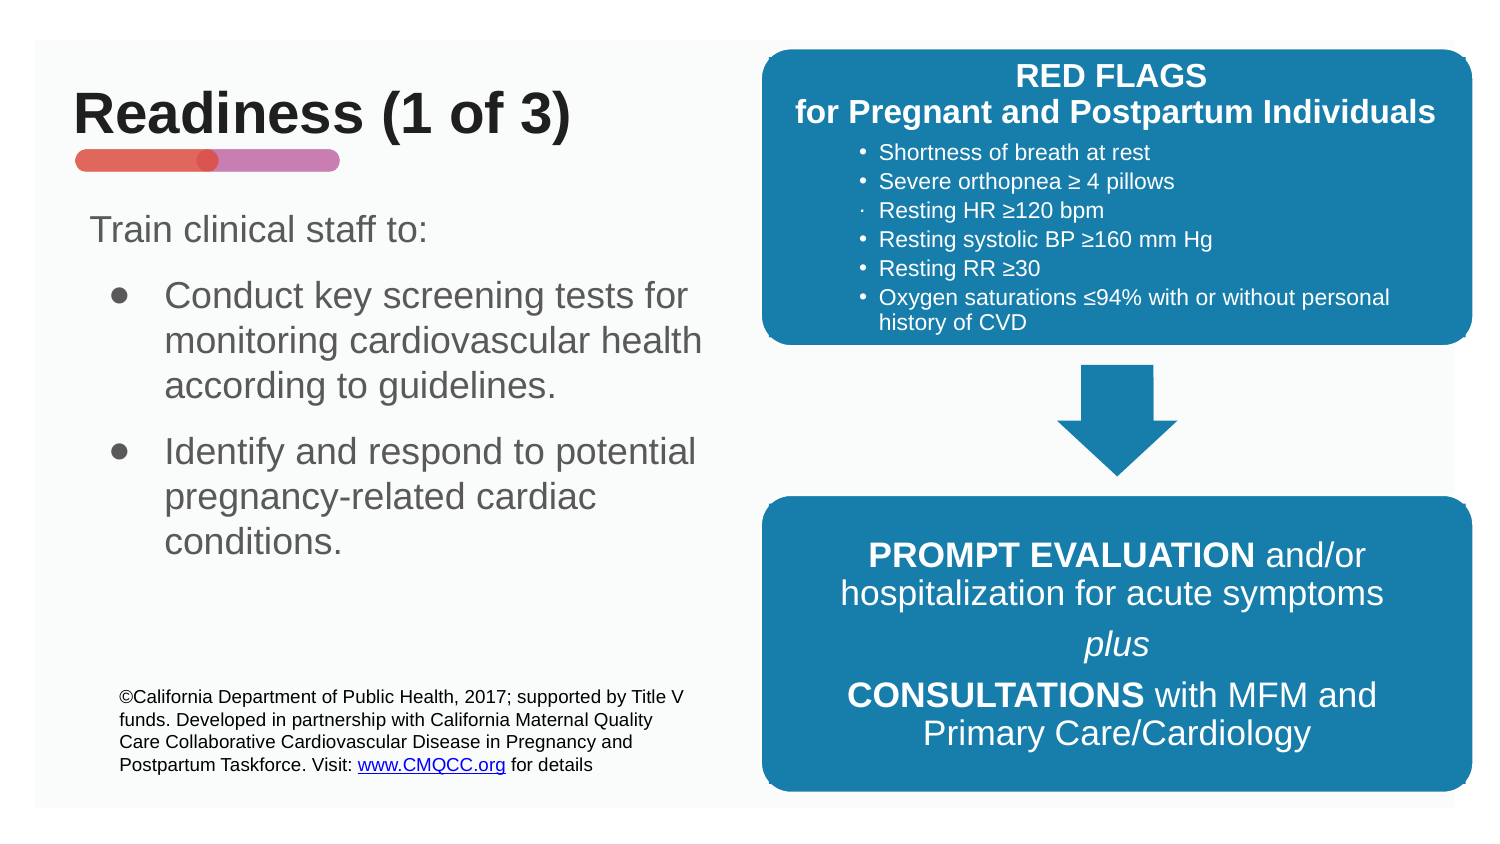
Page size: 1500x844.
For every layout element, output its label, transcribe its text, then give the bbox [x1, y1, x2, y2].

list Train clinical staff to: Conduct key screening tests for monitoring cardiovascular health according to guidelines. Identify and respond to potential pregnancy-related cardiac conditions. [74, 190, 761, 599]
list PROMPT EVALUATION and/or hospitalization for acute symptoms plus CONSULTATIONS with MFM and Primary Care/Cardiology [769, 502, 1466, 788]
title Readiness (1 of 3) [58, 60, 768, 155]
picture [75, 155, 340, 172]
list ©California Department of Public Health, 2017; supported by Title V funds. Developed in partnership with California Maternal Quality Care Collaborative Cardiovascular Disease in Pregnancy and Postpartum Taskforce. Visit: www.CMQCC.org for details [104, 670, 701, 793]
list RED FLAGS for Pregnant and Postpartum Individuals Shortness of breath at rest Severe orthopnea ≥ 4 pillows Resting HR ≥120 bpm Resting systolic BP ≥160 mm Hg Resting RR ≥30 Oxygen saturations ≤94% with or without personal history of CVD [768, 54, 1465, 340]
